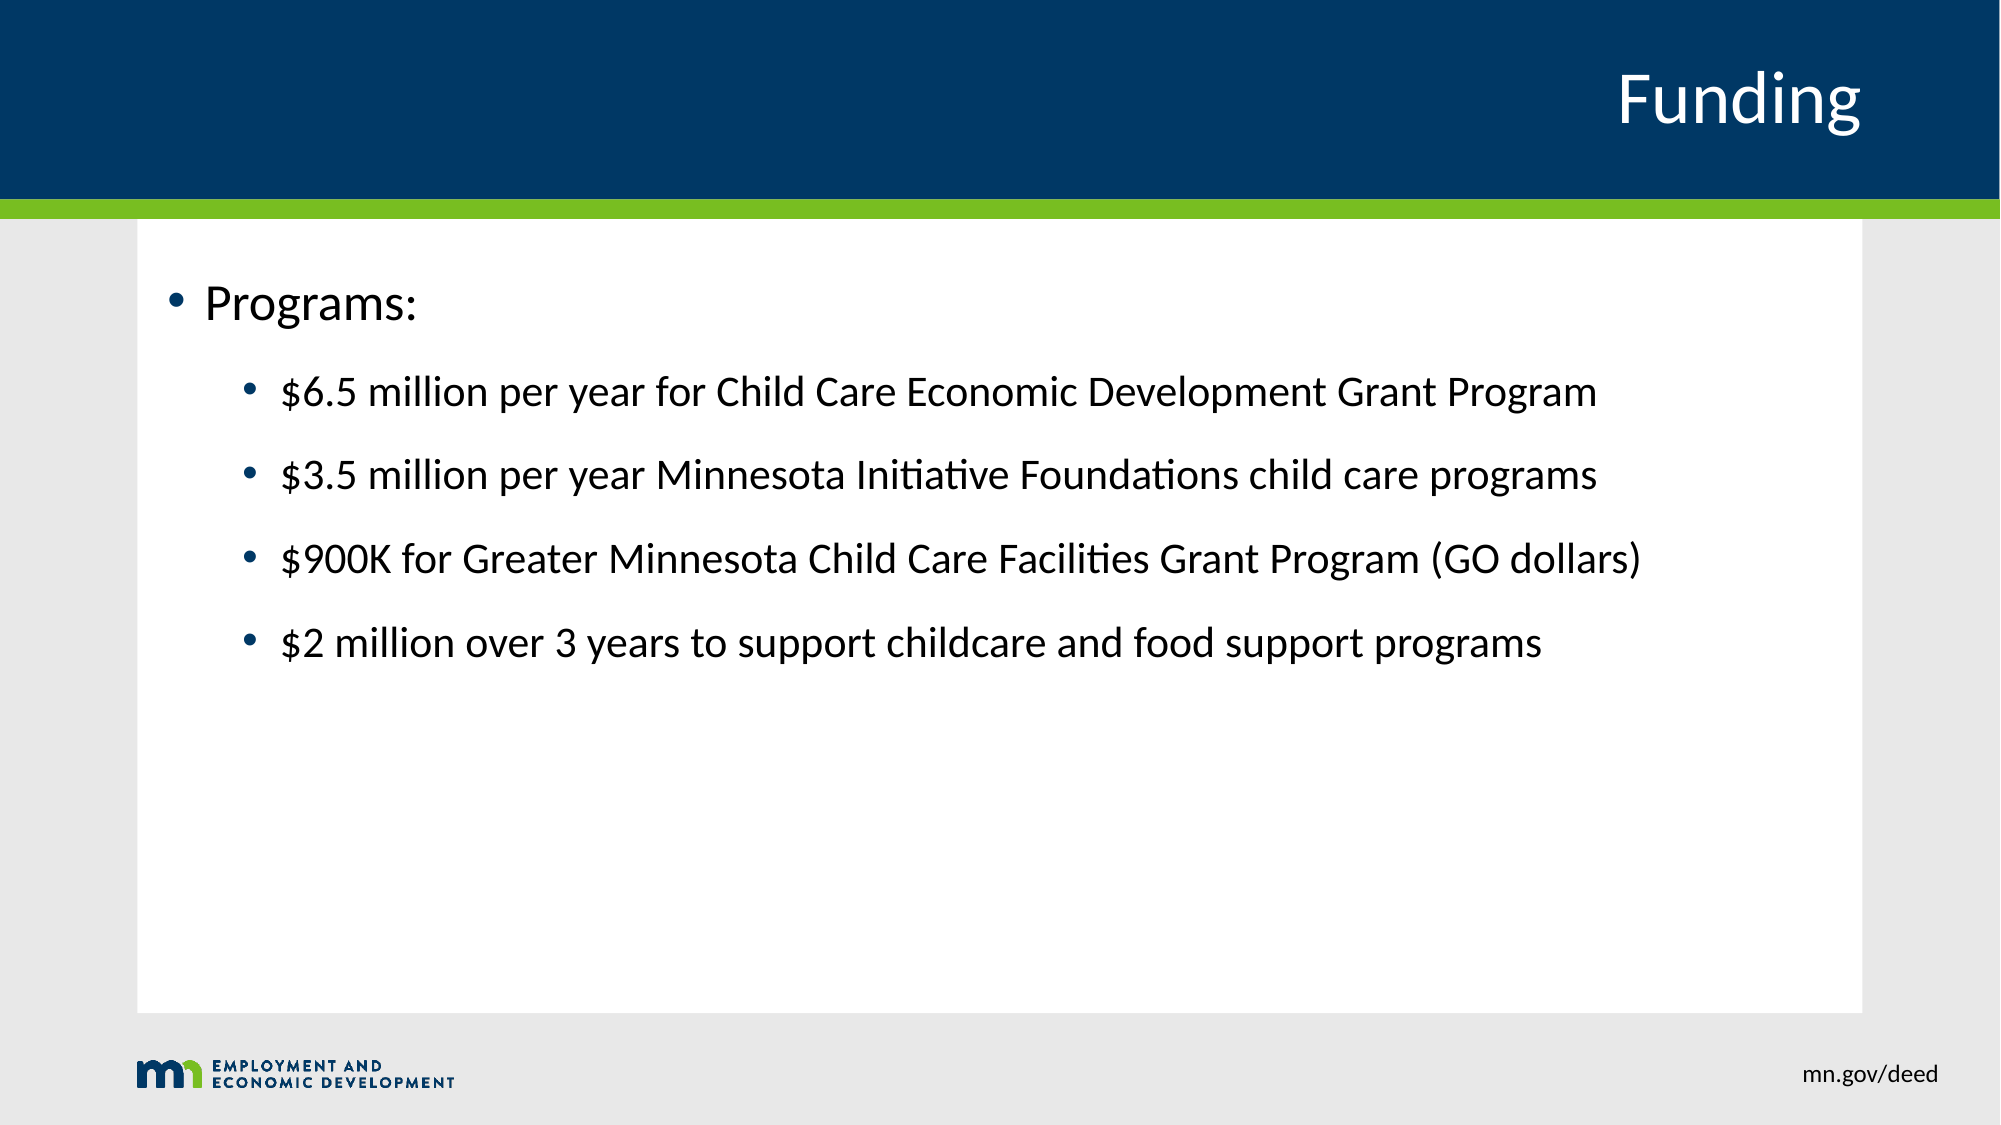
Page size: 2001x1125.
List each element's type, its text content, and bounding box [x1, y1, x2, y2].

list Programs: $6.5 million per year for Child Care Economic Development Grant Program $3.5 million per year Minnesota Initiative Foundations child care programs $900K for Greater Minnesota Child Care Facilities Grant Program (GO dollars) $2 million over 3 years to support childcare and food support programs [137, 219, 1863, 1014]
footer mn.gov/deed [1037, 1042, 1955, 1103]
picture [137, 1060, 454, 1088]
title Funding [137, 0, 1863, 200]
